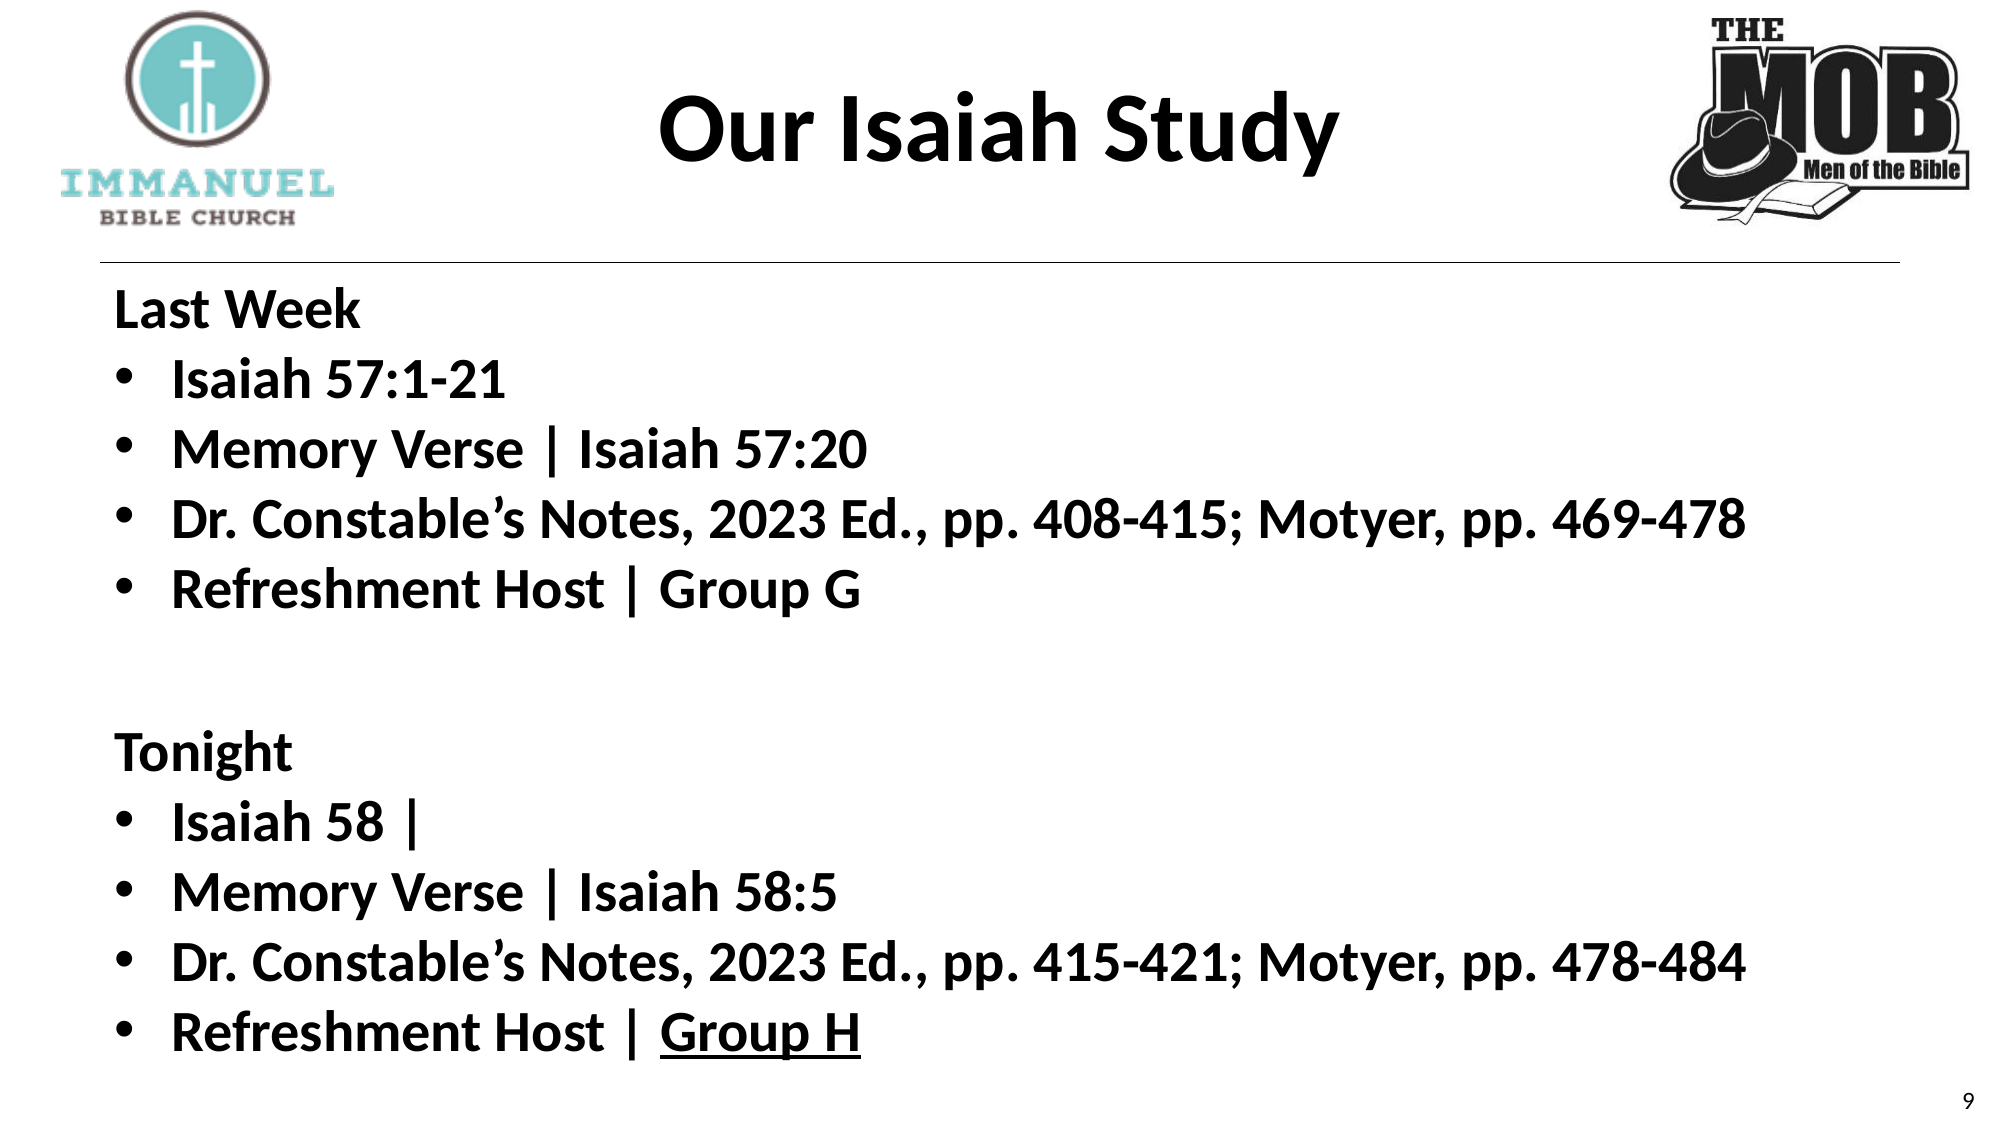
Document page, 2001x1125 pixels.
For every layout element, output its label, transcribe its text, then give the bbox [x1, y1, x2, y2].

picture [58, 0, 338, 250]
title Our Isaiah Study [99, 27, 1900, 215]
list Last Week Isaiah 57:1-21 Memory Verse | Isaiah 57:20 Dr. Constable’s Notes, 2023 Ed., pp. 408-415; Motyer, pp. 469-478 Refreshment Host | Group G Tonight Isaiah 58 | Memory Verse | Isaiah 58:5 Dr. Constable’s Notes, 2023 Ed., pp. 415-421; Motyer, pp. 478-484 Refreshment Host | Group H [99, 271, 1900, 1100]
picture [1662, 18, 1975, 228]
slide_number 9 [1839, 1069, 1990, 1125]
